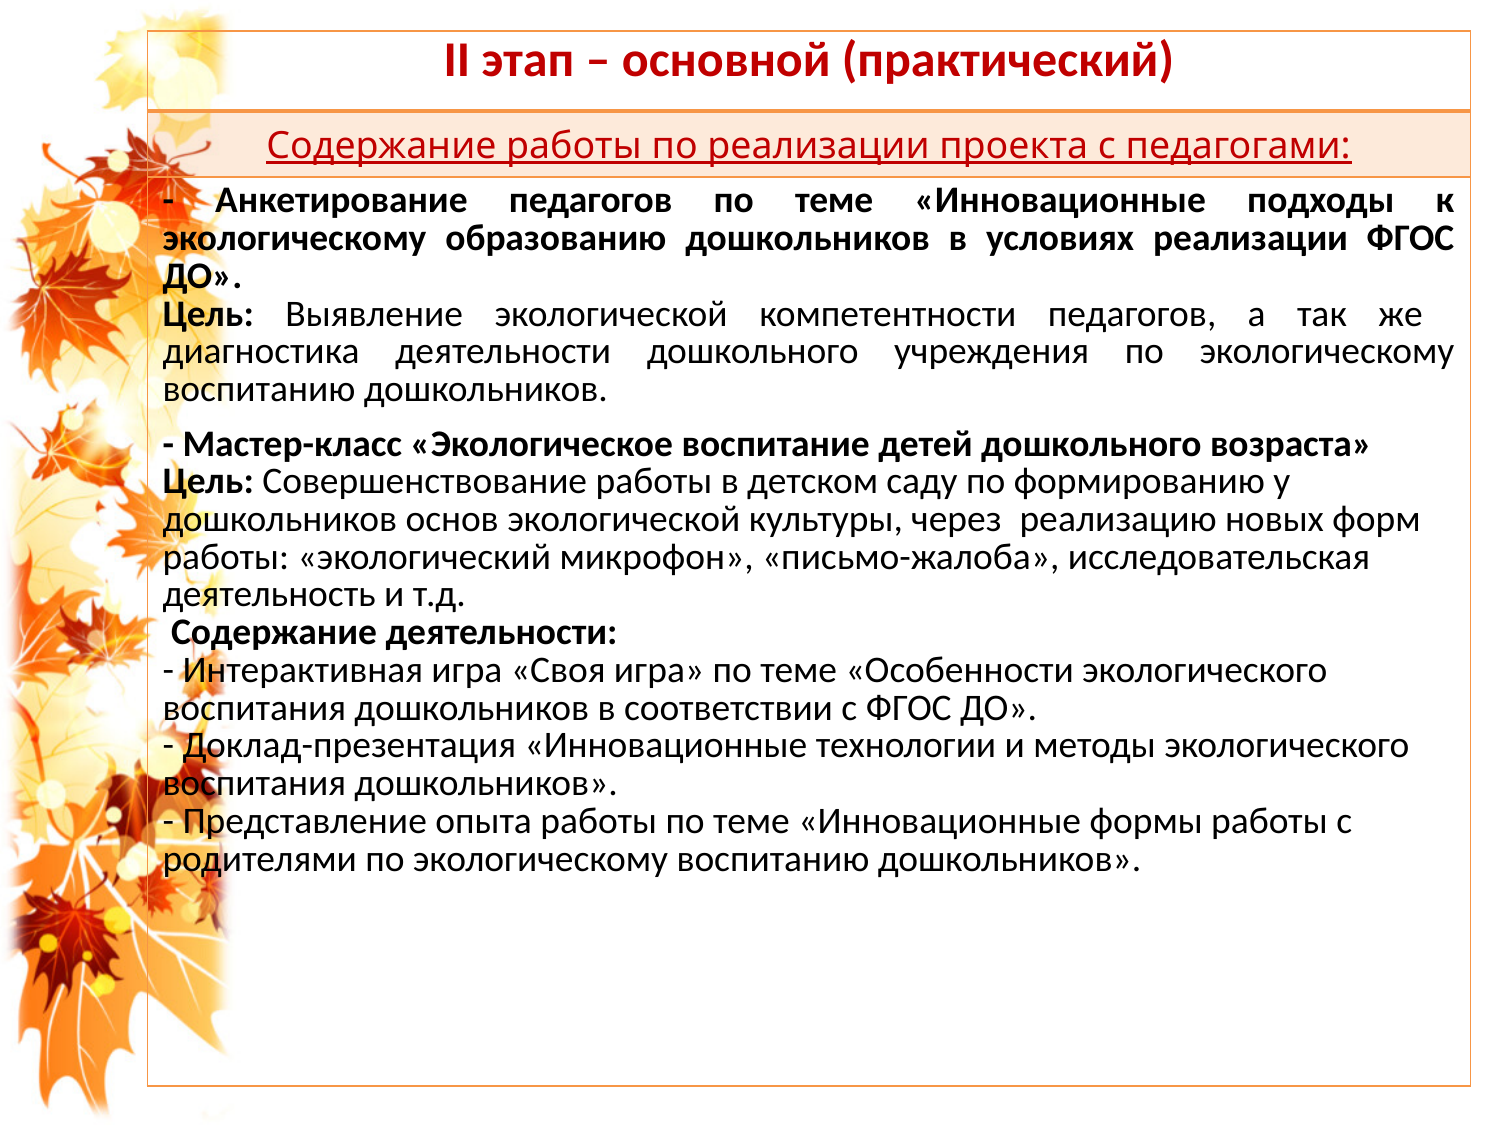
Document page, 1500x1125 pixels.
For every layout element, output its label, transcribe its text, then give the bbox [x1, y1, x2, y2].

table_cell - Анкетирование педагогов по теме «Инновационные подходы к экологическому образованию дошкольников в условиях реализации ФГОС ДО». Цель: Выявление экологической компетентности педагогов, а так же диагностика деятельности дошкольного учреждения по экологическому воспитанию дошкольников. - Мастер-класс «Экологическое воспитание детей дошкольного возраста» Цель: Совершенствование работы в детском саду по формированию у дошкольников основ экологической культуры, через реализацию новых форм работы: «экологический микрофон», «письмо-жалоба», исследовательская деятельность и т.д. Содержание деятельности: - Интерактивная игра «Своя игра» по теме «Особенности экологического воспитания дошкольников в соответствии с ФГОС ДО». - Доклад-презентация «Инновационные технологии и методы экологического воспитания дошкольников». - Представление опыта работы по теме «Инновационные формы работы с родителями по экологическому воспитанию дошкольников». [148, 178, 1470, 1085]
table_header II этап – основной (практический) [148, 32, 1470, 109]
table_cell Содержание работы по реализации проекта с педагогами: [148, 113, 1470, 176]
picture [0, 0, 1500, 1125]
